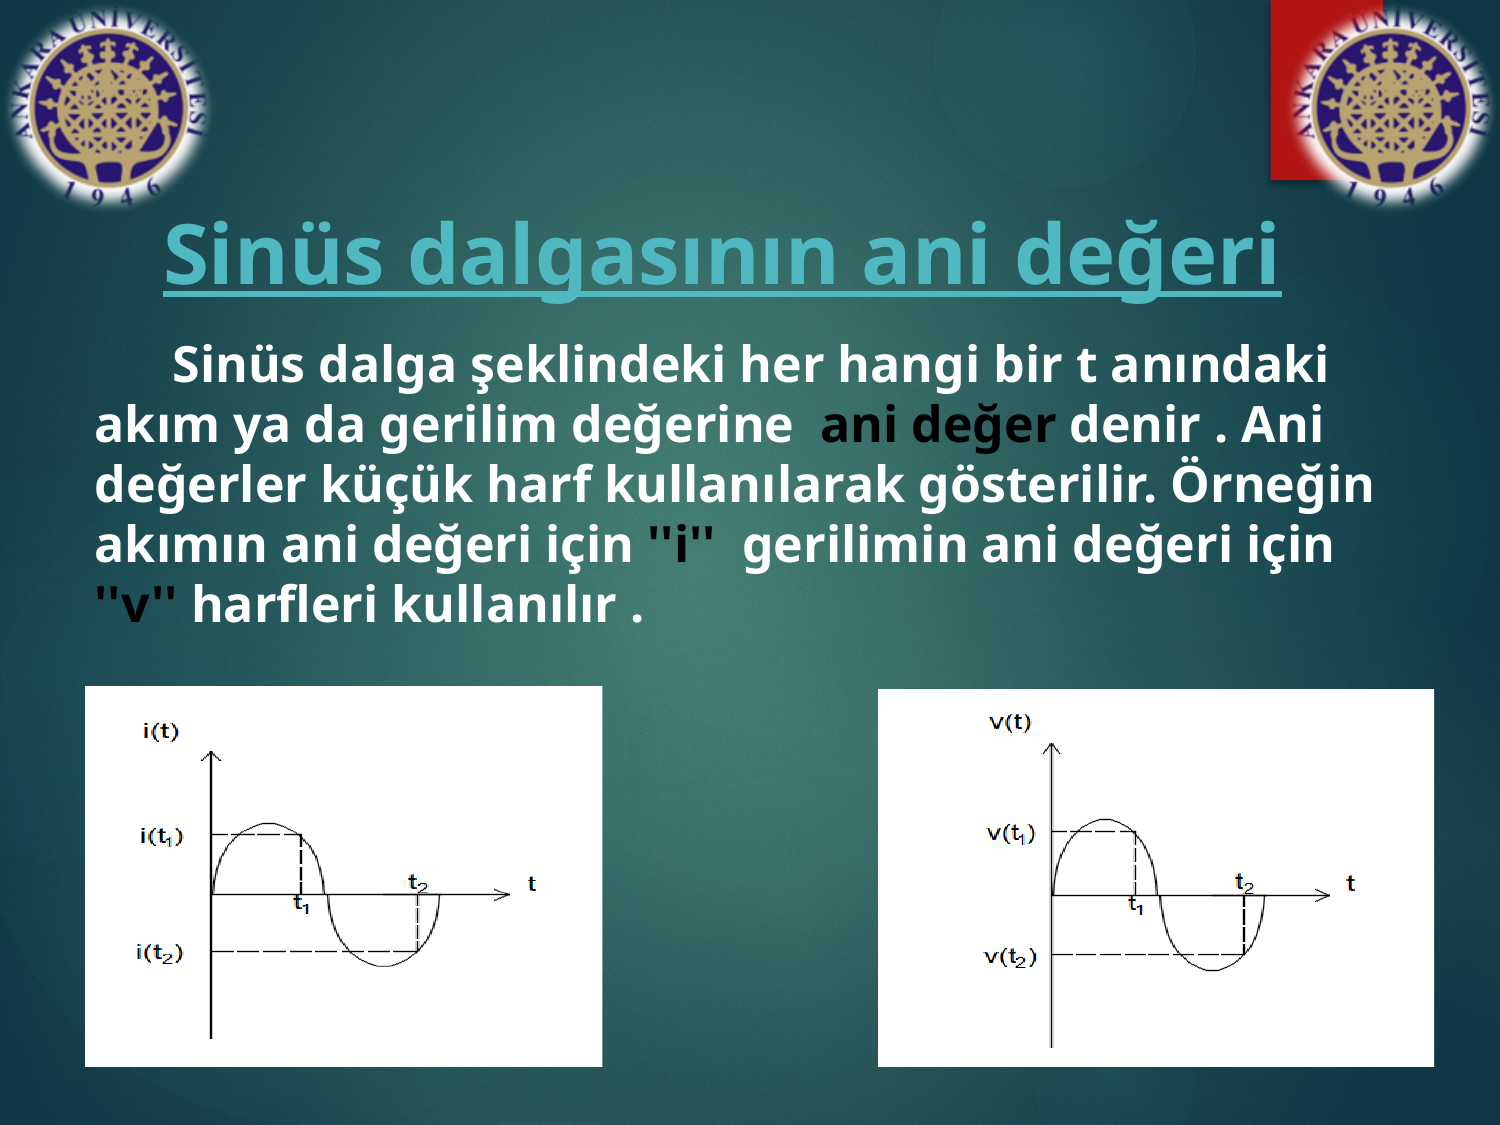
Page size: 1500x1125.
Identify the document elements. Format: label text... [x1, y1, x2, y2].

picture [1282, 0, 1500, 218]
text_box Sinüs dalga şeklindeki her hangi bir t anındaki akım ya da gerilim değerine ani değer denir . Ani değerler küçük harf kullanılarak gösterilir. Örneğin akımın ani değeri için ''i'' gerilimin ani değeri için ''v'' harfleri kullanılır . [79, 324, 1444, 640]
picture [0, 0, 218, 218]
text_box Sinüs dalgasının ani değeri [148, 17, 1500, 309]
picture [877, 688, 1435, 1068]
picture [84, 685, 603, 1068]
